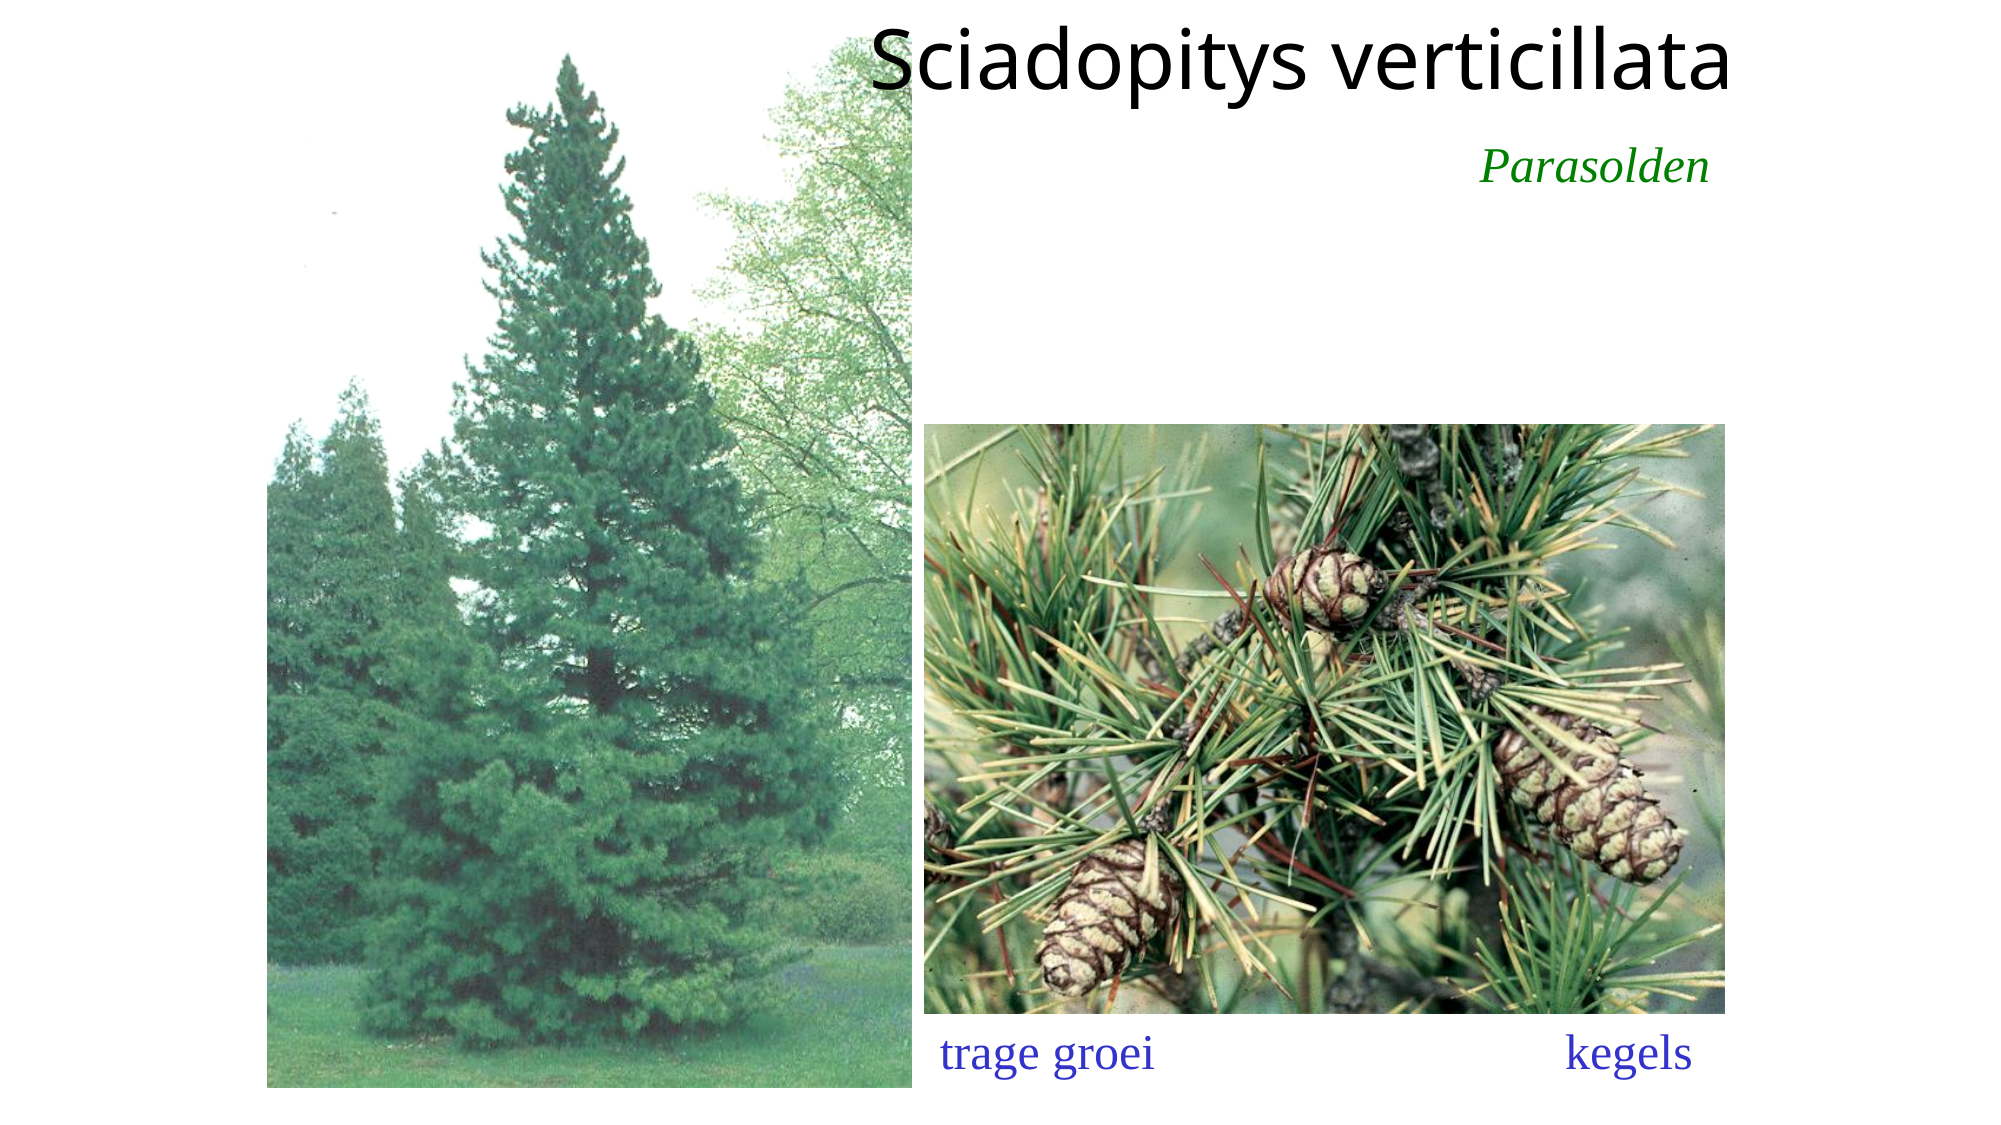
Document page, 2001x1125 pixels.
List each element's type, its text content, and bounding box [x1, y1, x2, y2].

text_box Parasolden [1312, 124, 1725, 200]
picture [1170, 424, 1725, 1014]
text_box kegels [1550, 1014, 1708, 1088]
title Sciadopitys verticillata [762, 0, 1750, 125]
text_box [267, 37, 1170, 1088]
